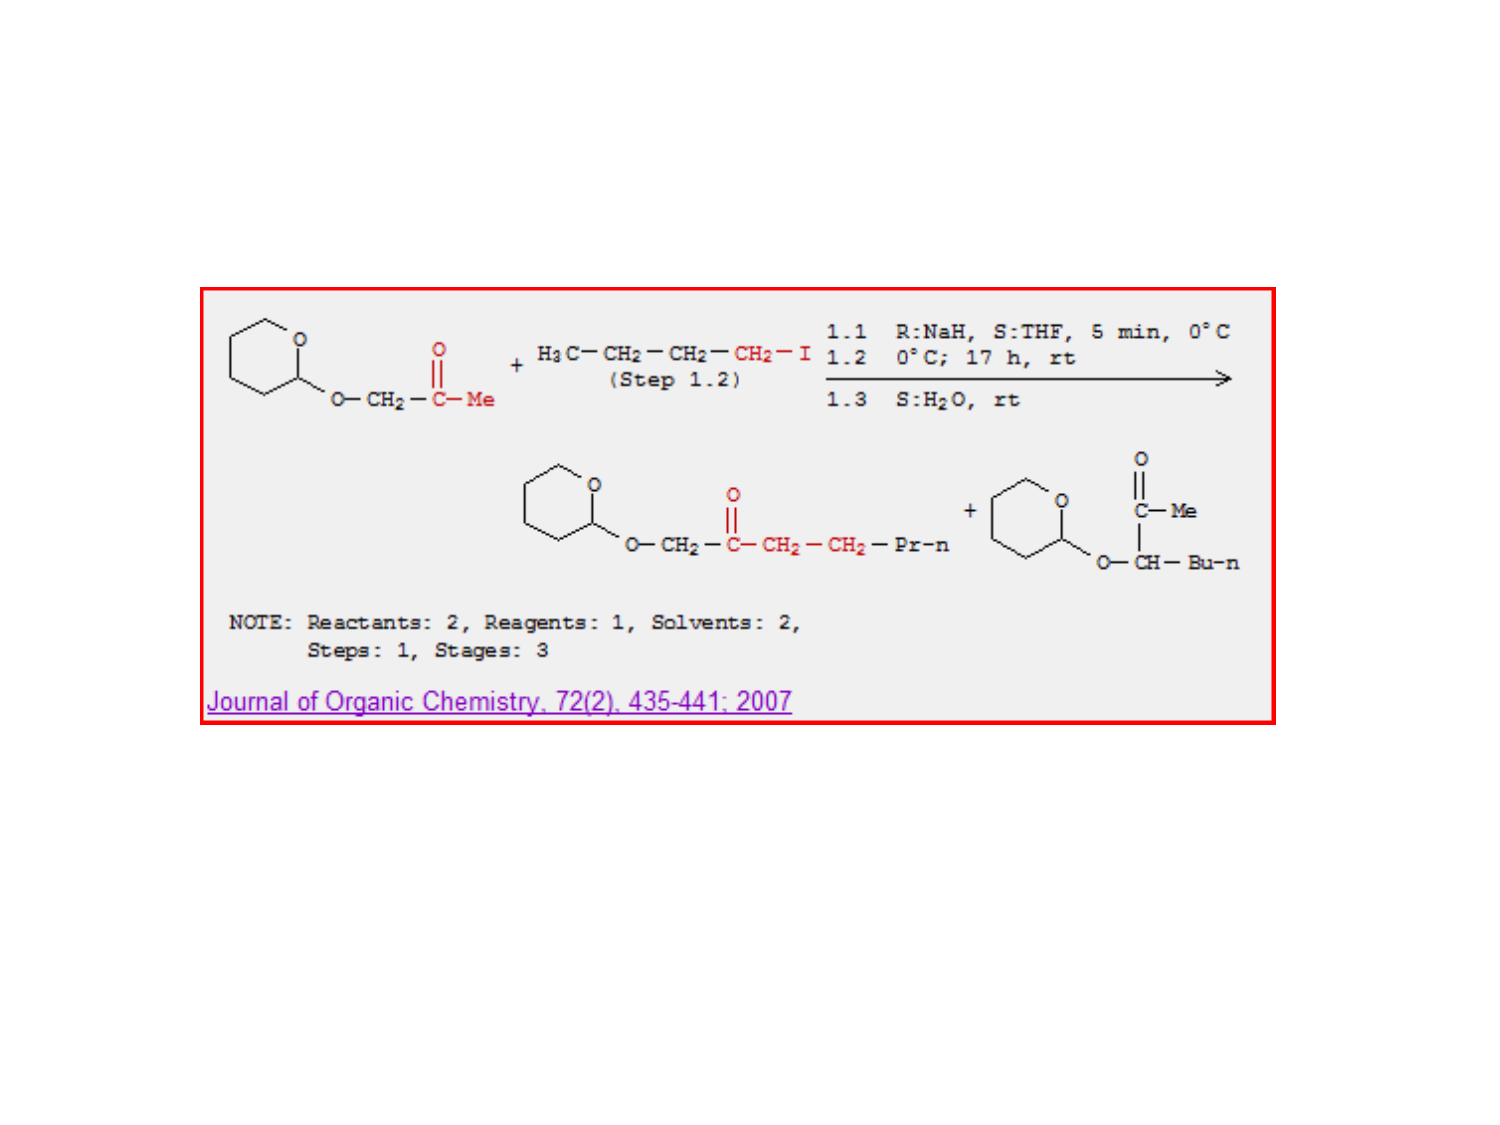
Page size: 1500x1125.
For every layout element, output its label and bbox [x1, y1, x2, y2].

picture [199, 287, 1277, 726]
